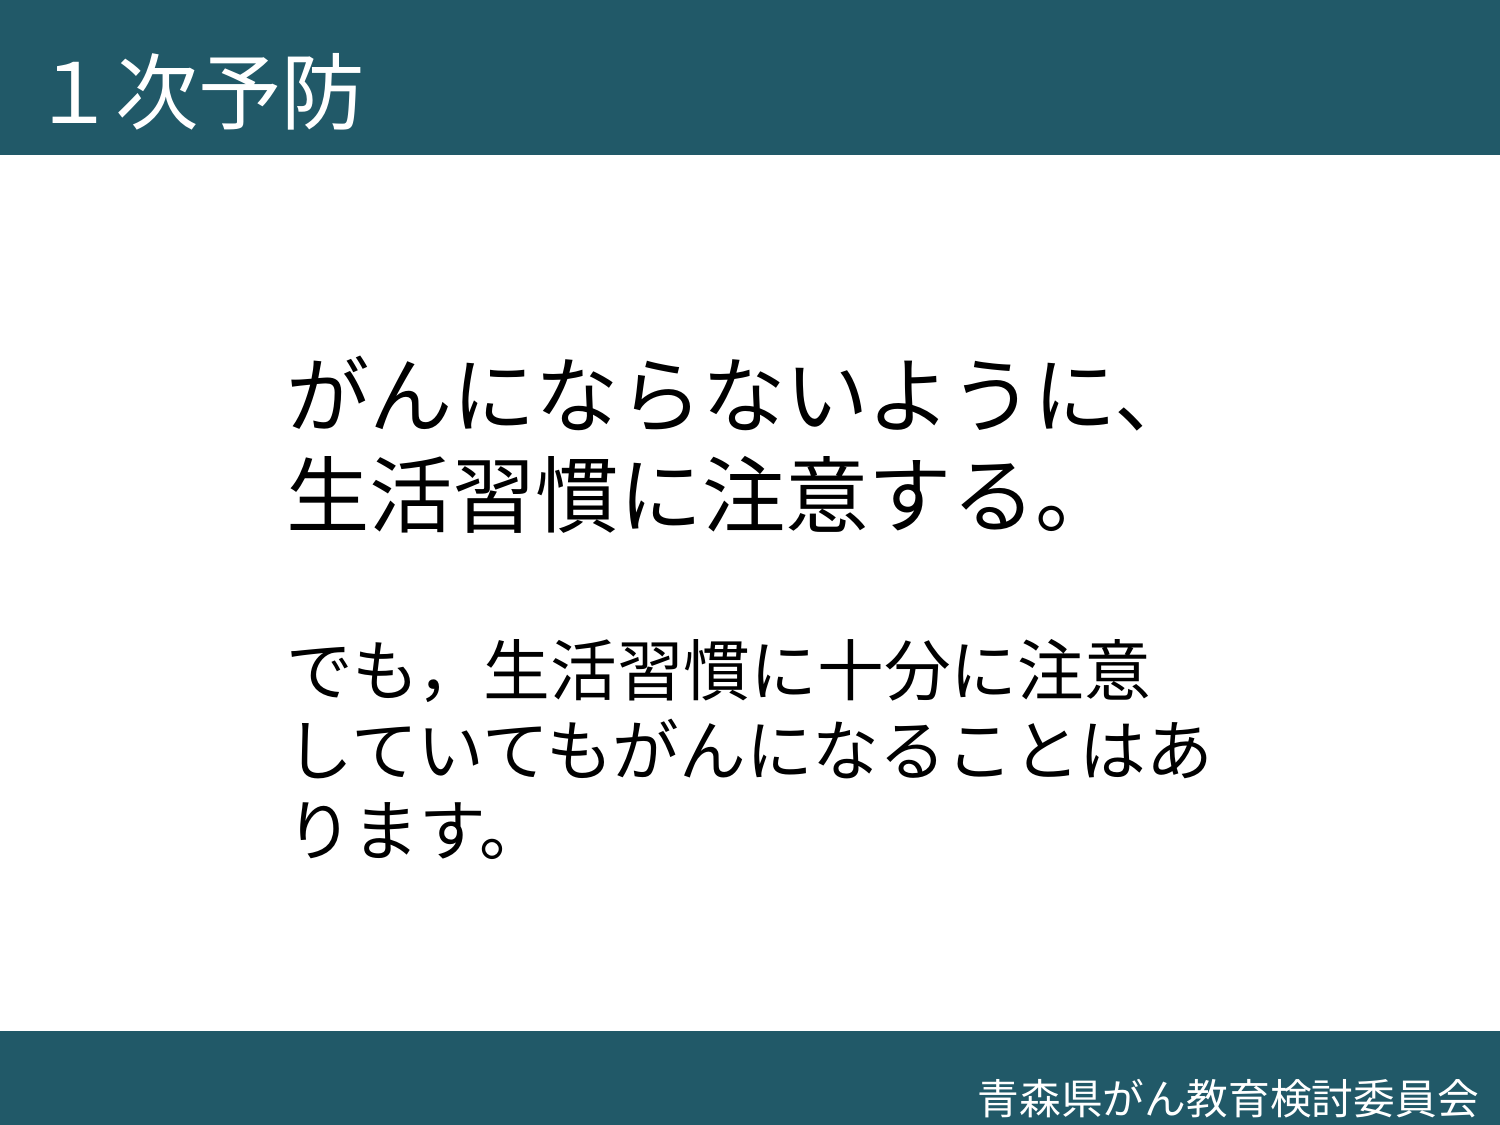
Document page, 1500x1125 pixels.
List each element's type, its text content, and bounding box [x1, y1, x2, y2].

text_box １次予防 [17, 32, 385, 148]
text_box でも，生活習慣に十分に注意していてもがんになることはあります。 [271, 621, 1229, 877]
text_box 青森県がん教育検討委員会 [962, 1065, 1494, 1125]
text_box [0, 0, 1500, 155]
text_box [0, 1031, 1500, 1125]
text_box がんにならないように、生活習慣に注意する。 [271, 336, 1229, 551]
